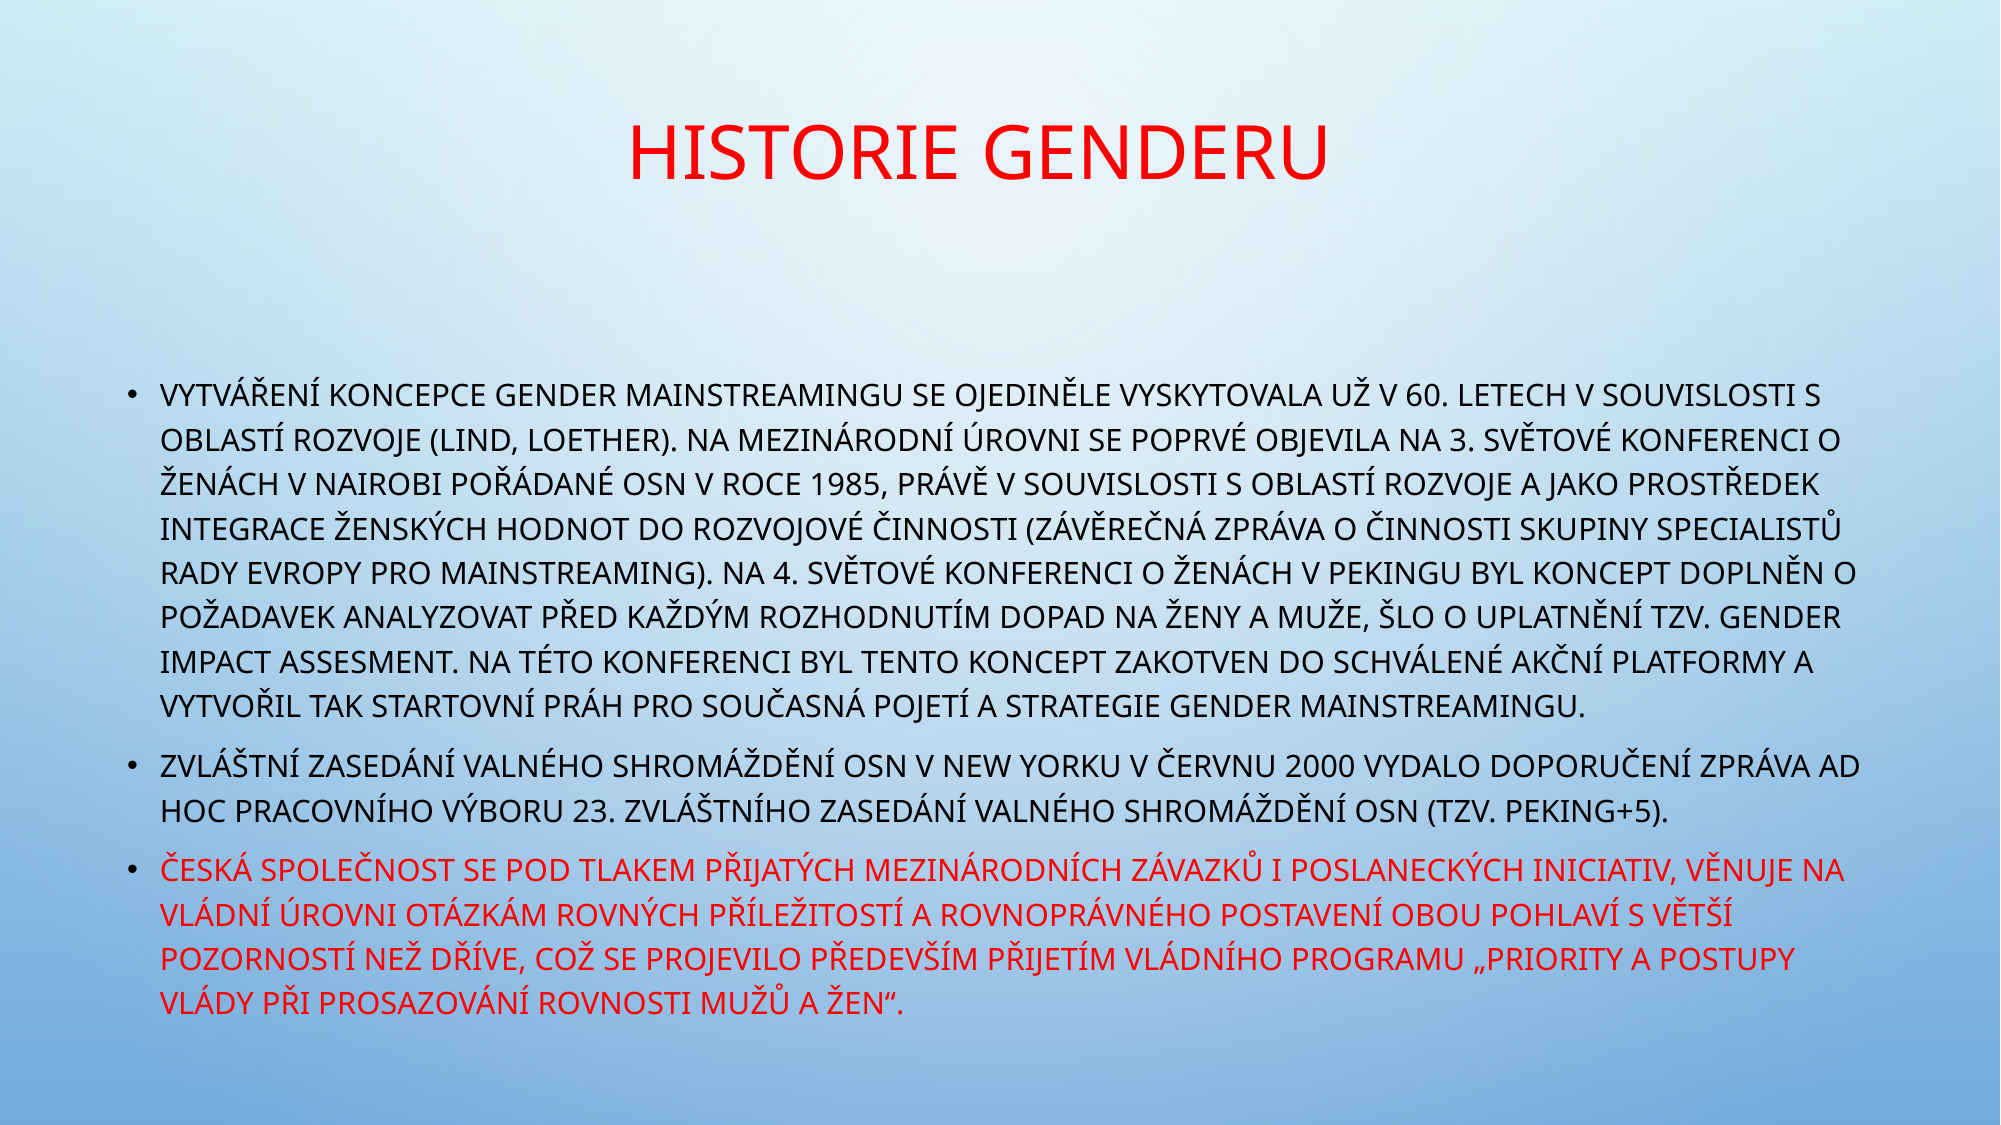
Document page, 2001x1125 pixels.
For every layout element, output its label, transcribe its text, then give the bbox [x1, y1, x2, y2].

list Vytváření koncepce gender mainstreamingu se ojediněle vyskytovala už v 60. letech v souvislosti s oblastí rozvoje (Lind, Loether). Na mezinárodní úrovni se poprvé objevila na 3. Světové konferenci o ženách v Nairobi pořádané OSN v roce 1985, právě v souvislosti s oblastí rozvoje a jako prostředek integrace ženských hodnot do rozvojové činnosti (závěrečná zpráva o činnosti Skupiny specialistů Rady Evropy pro mainstreaming). Na 4. světové konferenci o ženách v Pekingu byl koncept doplněn o požadavek analyzovat před každým rozhodnutím dopad na ženy a muže, šlo o uplatnění tzv. gender impact assesment. Na této konferenci byl tento koncept zakotven do schválené Akční platformy a vytvořil tak startovní práh pro současná pojetí a strategie gender mainstreamingu. Zvláštní zasedání Valného shromáždění OSN v New Yorku v červnu 2000 vydalo doporučení Zpráva ad hoc pracovního výboru 23. zvláštního zasedání Valného shromáždění OSN (tzv. Peking+5). Česká společnost se pod tlakem přijatých mezinárodních závazků i poslaneckých iniciativ, věnuje na vládní úrovni otázkám rovných příležitostí a rovnoprávného postavení obou pohlaví s větší pozorností než dříve, což se projevilo především přijetím vládního programu „Priority a postupy vlády při prosazování rovnosti mužů a žen“. [112, 361, 1902, 1068]
title Historie genderu [345, 57, 1614, 253]
